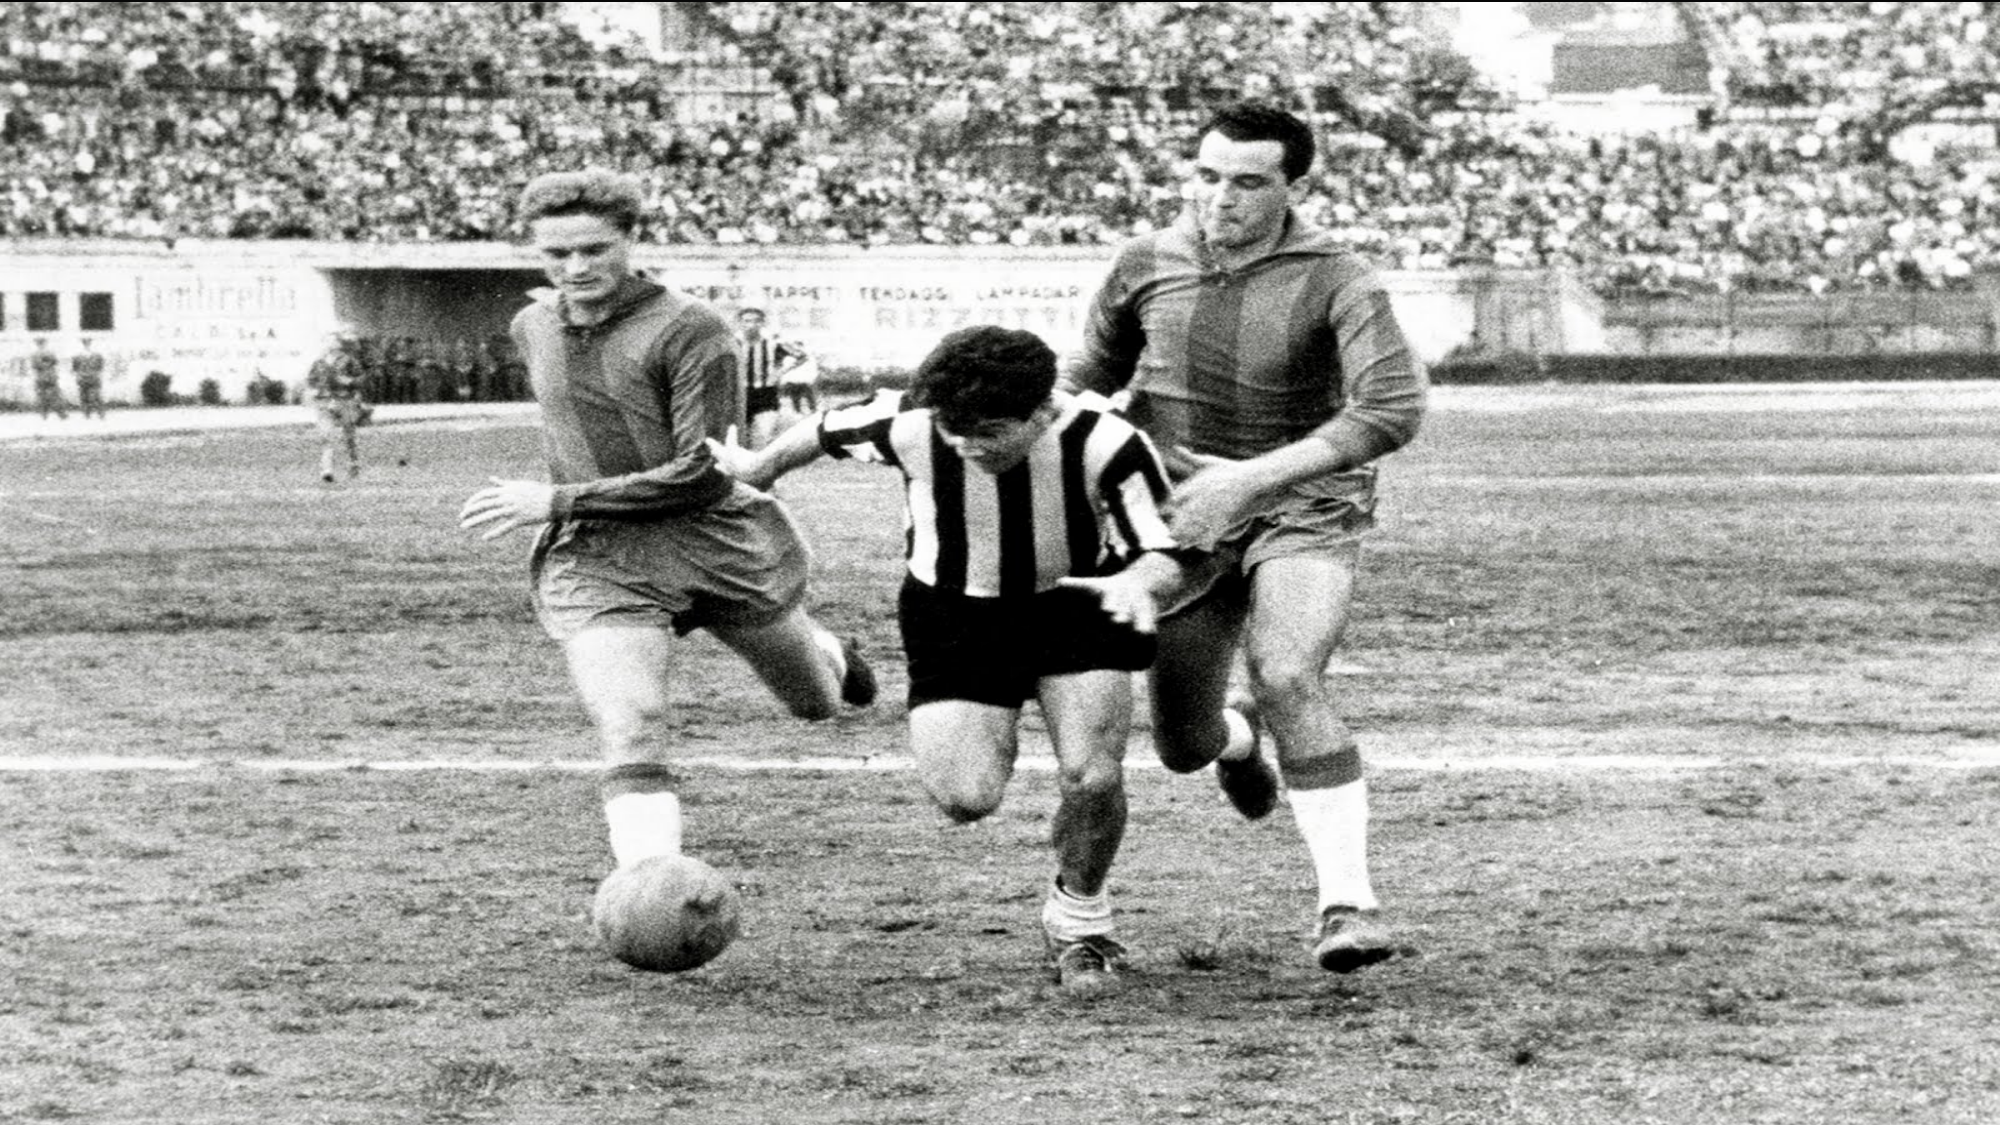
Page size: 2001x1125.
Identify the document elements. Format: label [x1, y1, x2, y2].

list [0, 2, 2000, 1125]
